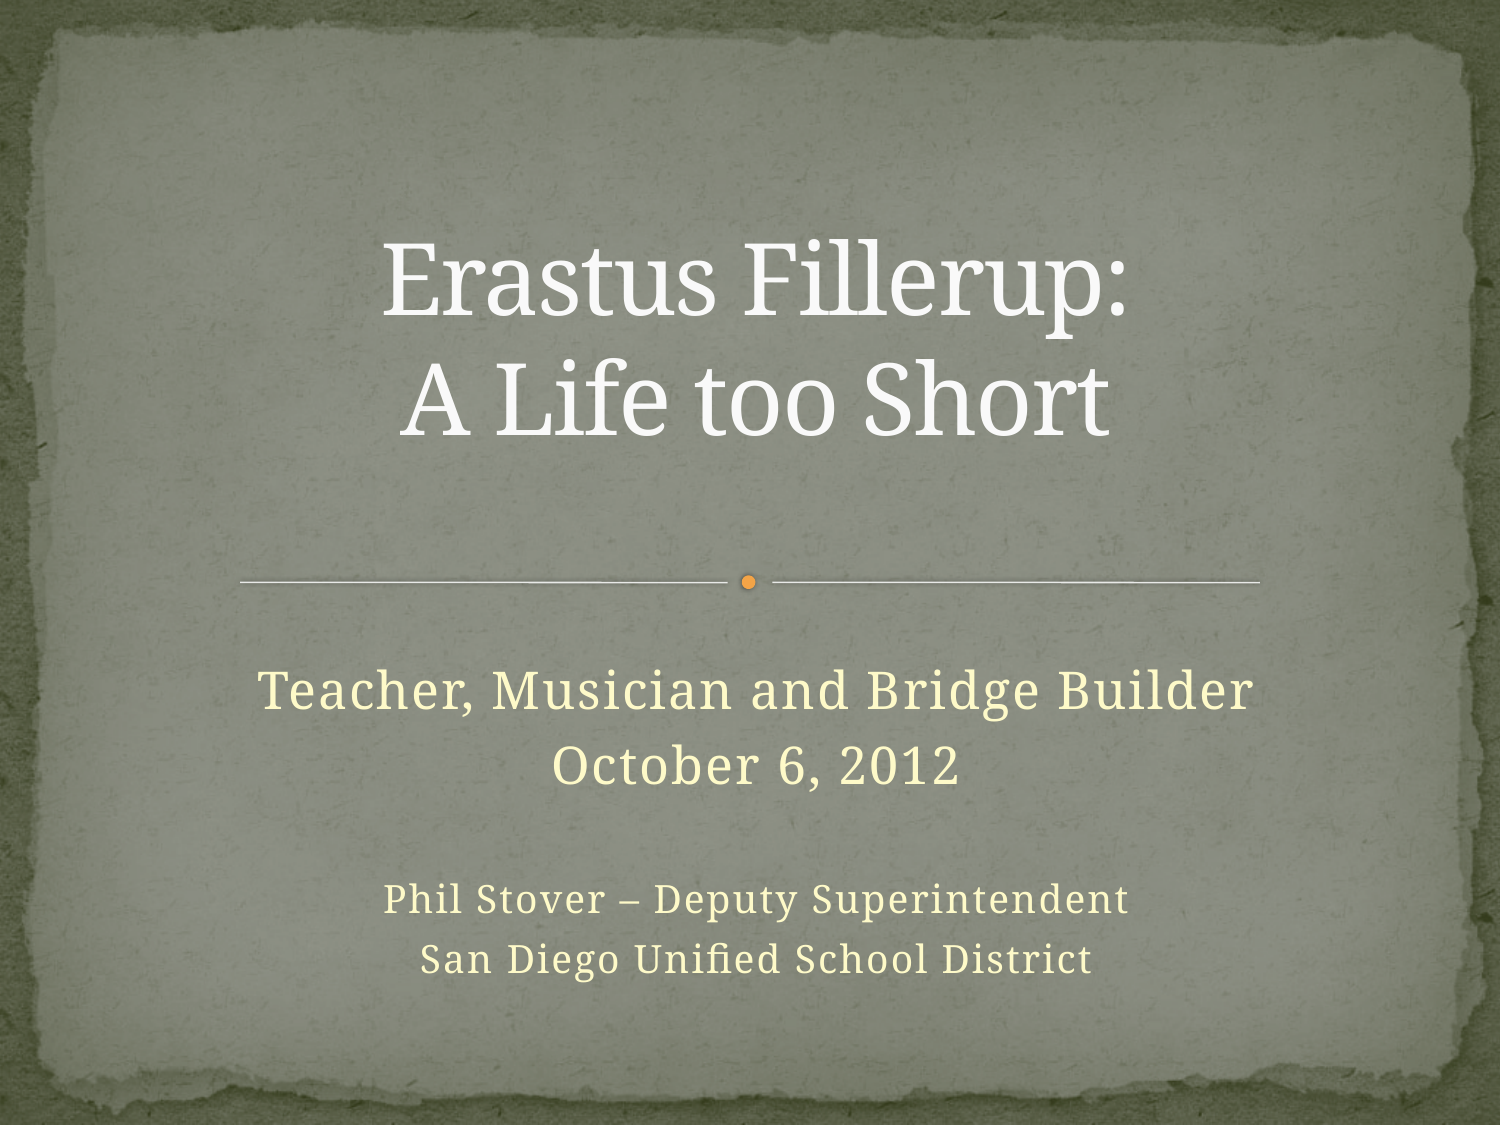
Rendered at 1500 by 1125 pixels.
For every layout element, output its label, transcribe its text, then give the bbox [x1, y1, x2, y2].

title Erastus Fillerup: A Life too Short [74, 124, 1438, 463]
subtitle Teacher, Musician and Bridge Builder October 6, 2012 Phil Stover – Deputy Superintendent San Diego Unified School District [75, 650, 1438, 1013]
